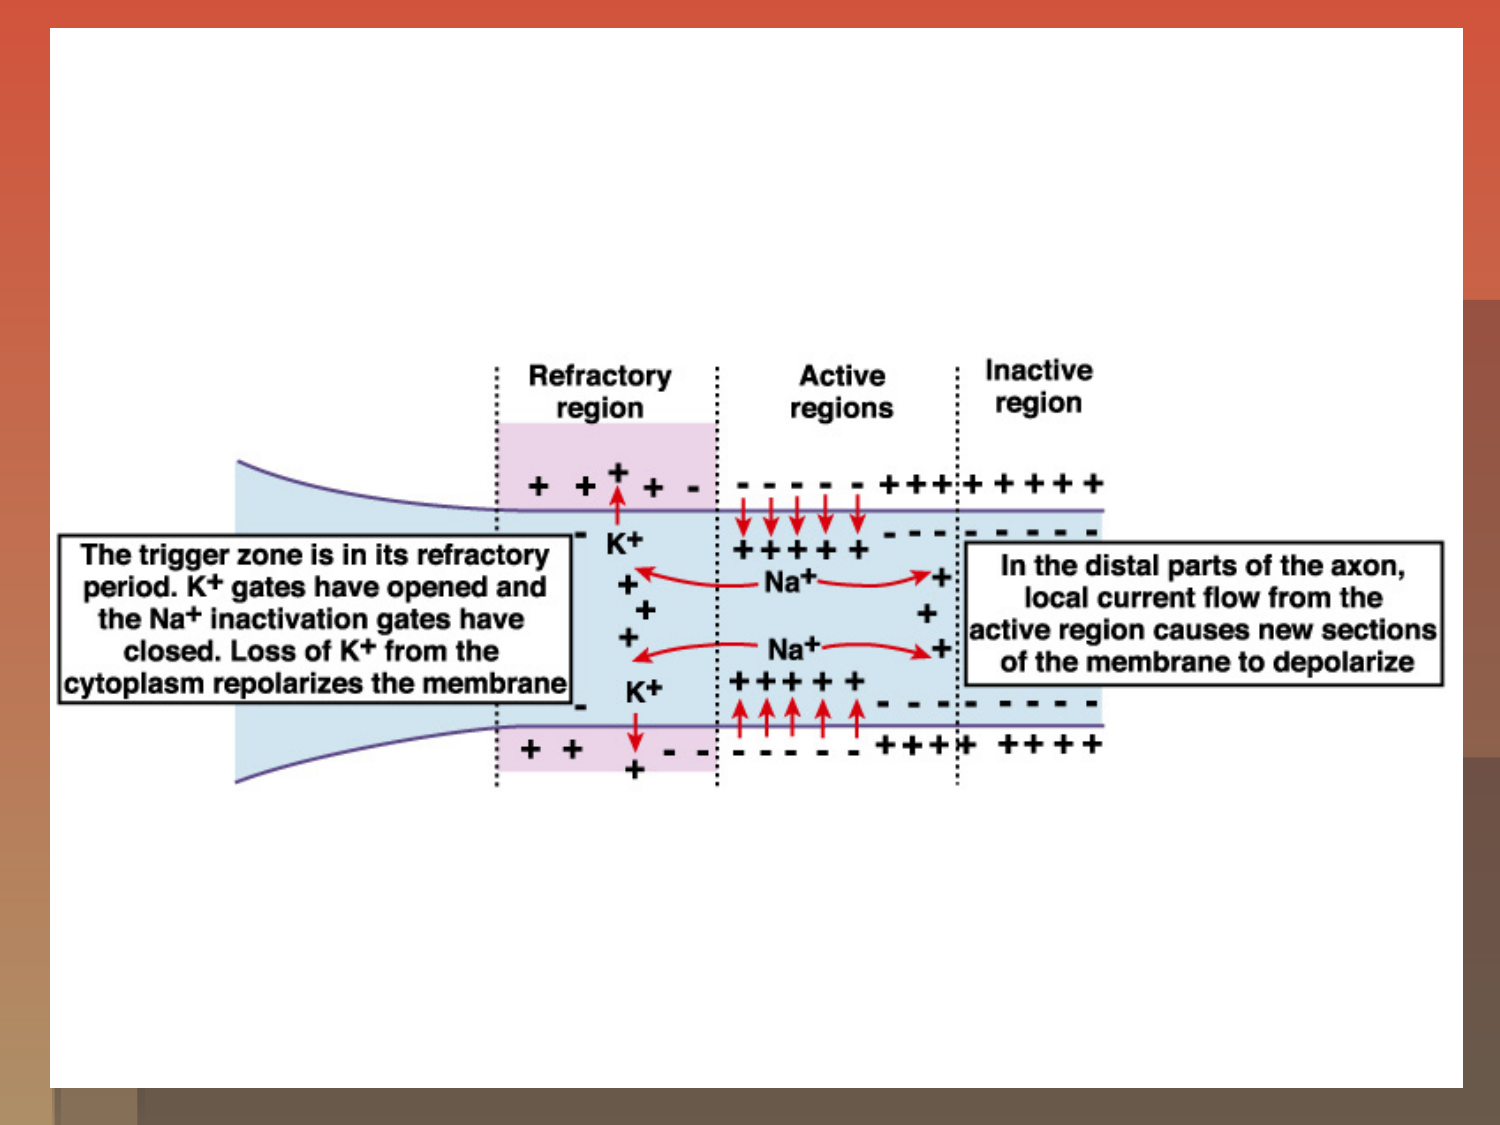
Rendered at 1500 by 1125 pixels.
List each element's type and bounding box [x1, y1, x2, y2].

picture [49, 27, 1463, 1088]
